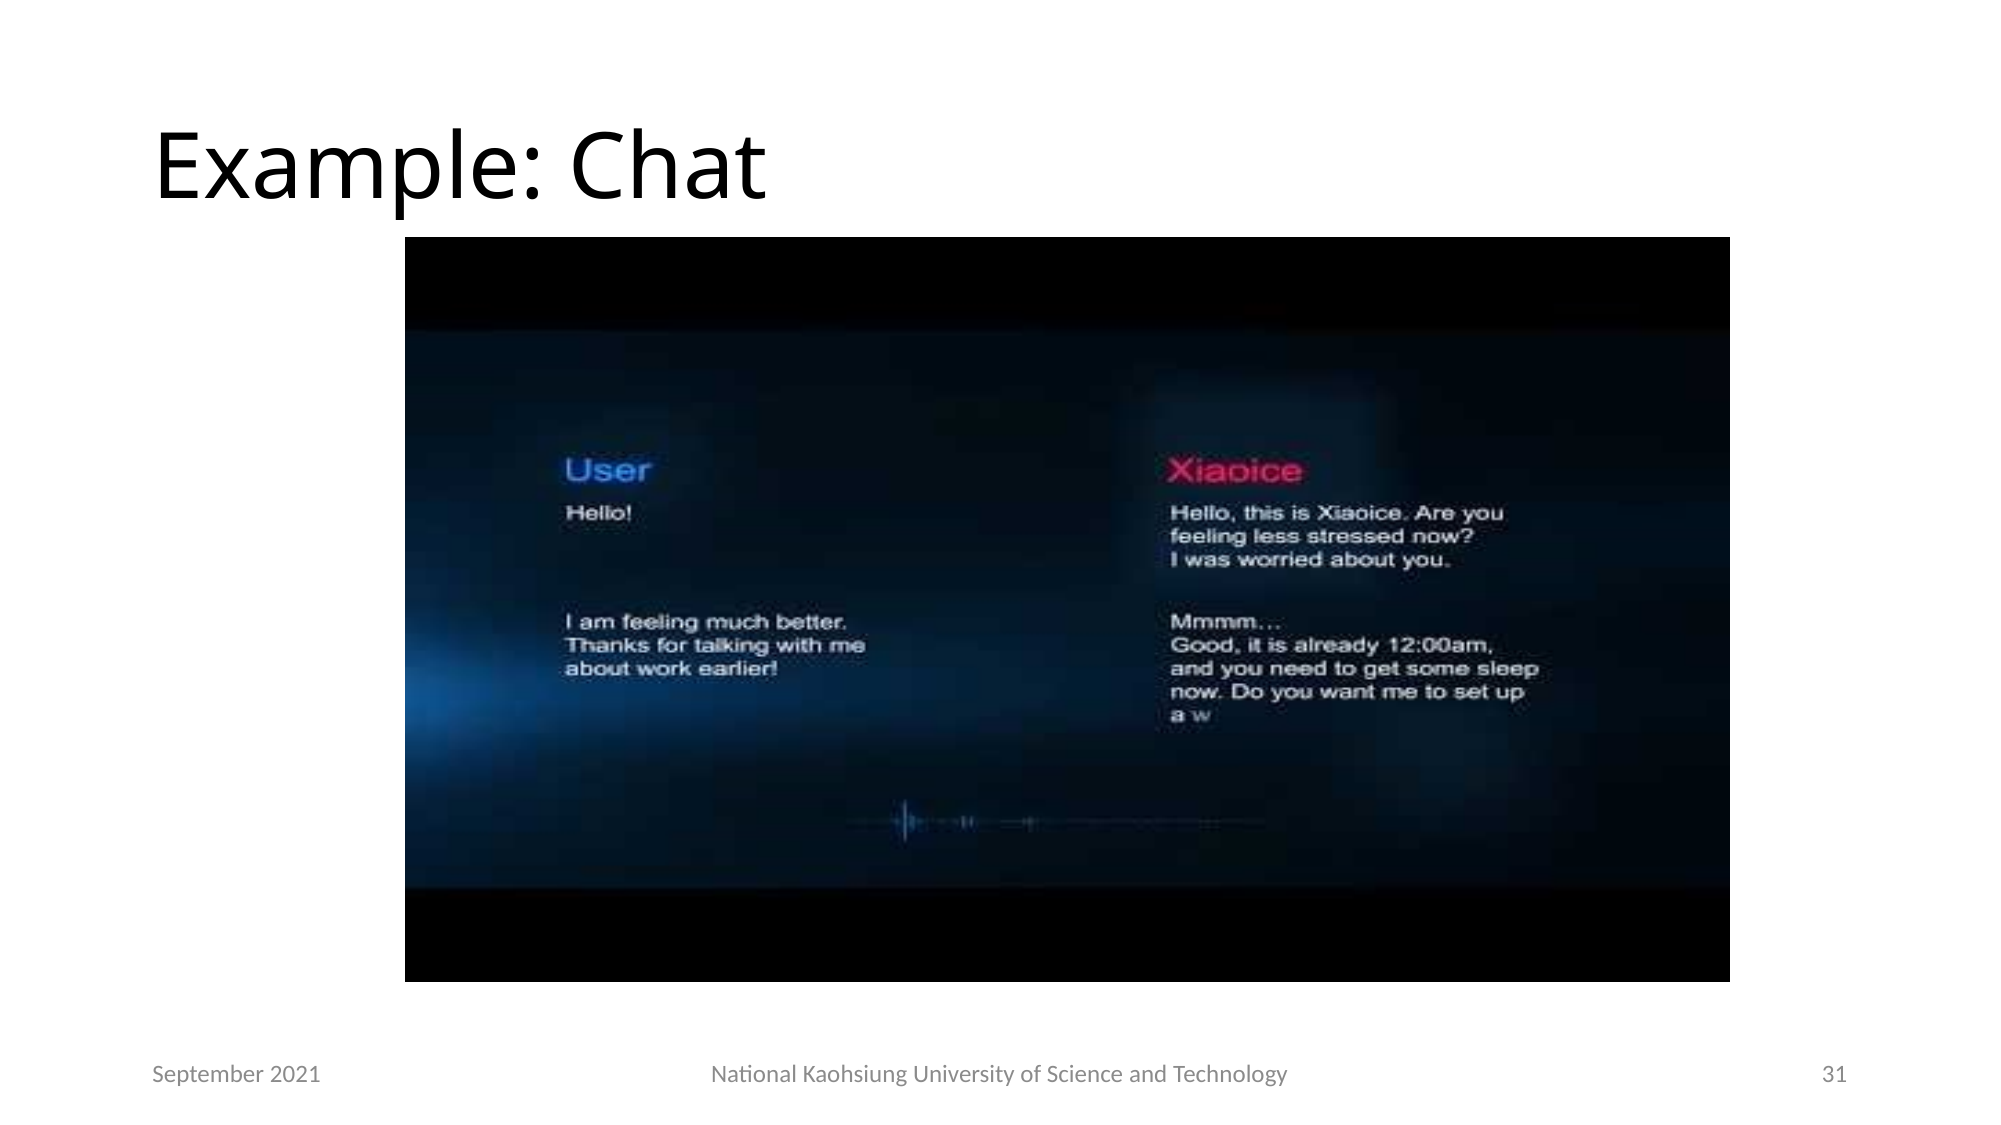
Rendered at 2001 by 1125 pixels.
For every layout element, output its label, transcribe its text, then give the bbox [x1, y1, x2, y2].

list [404, 236, 1731, 983]
footer National Kaohsiung University of Science and Technology [662, 1042, 1338, 1103]
title Example: Chat [137, 59, 1863, 278]
slide_number 31 [1412, 1042, 1863, 1103]
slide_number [137, 1042, 588, 1103]
